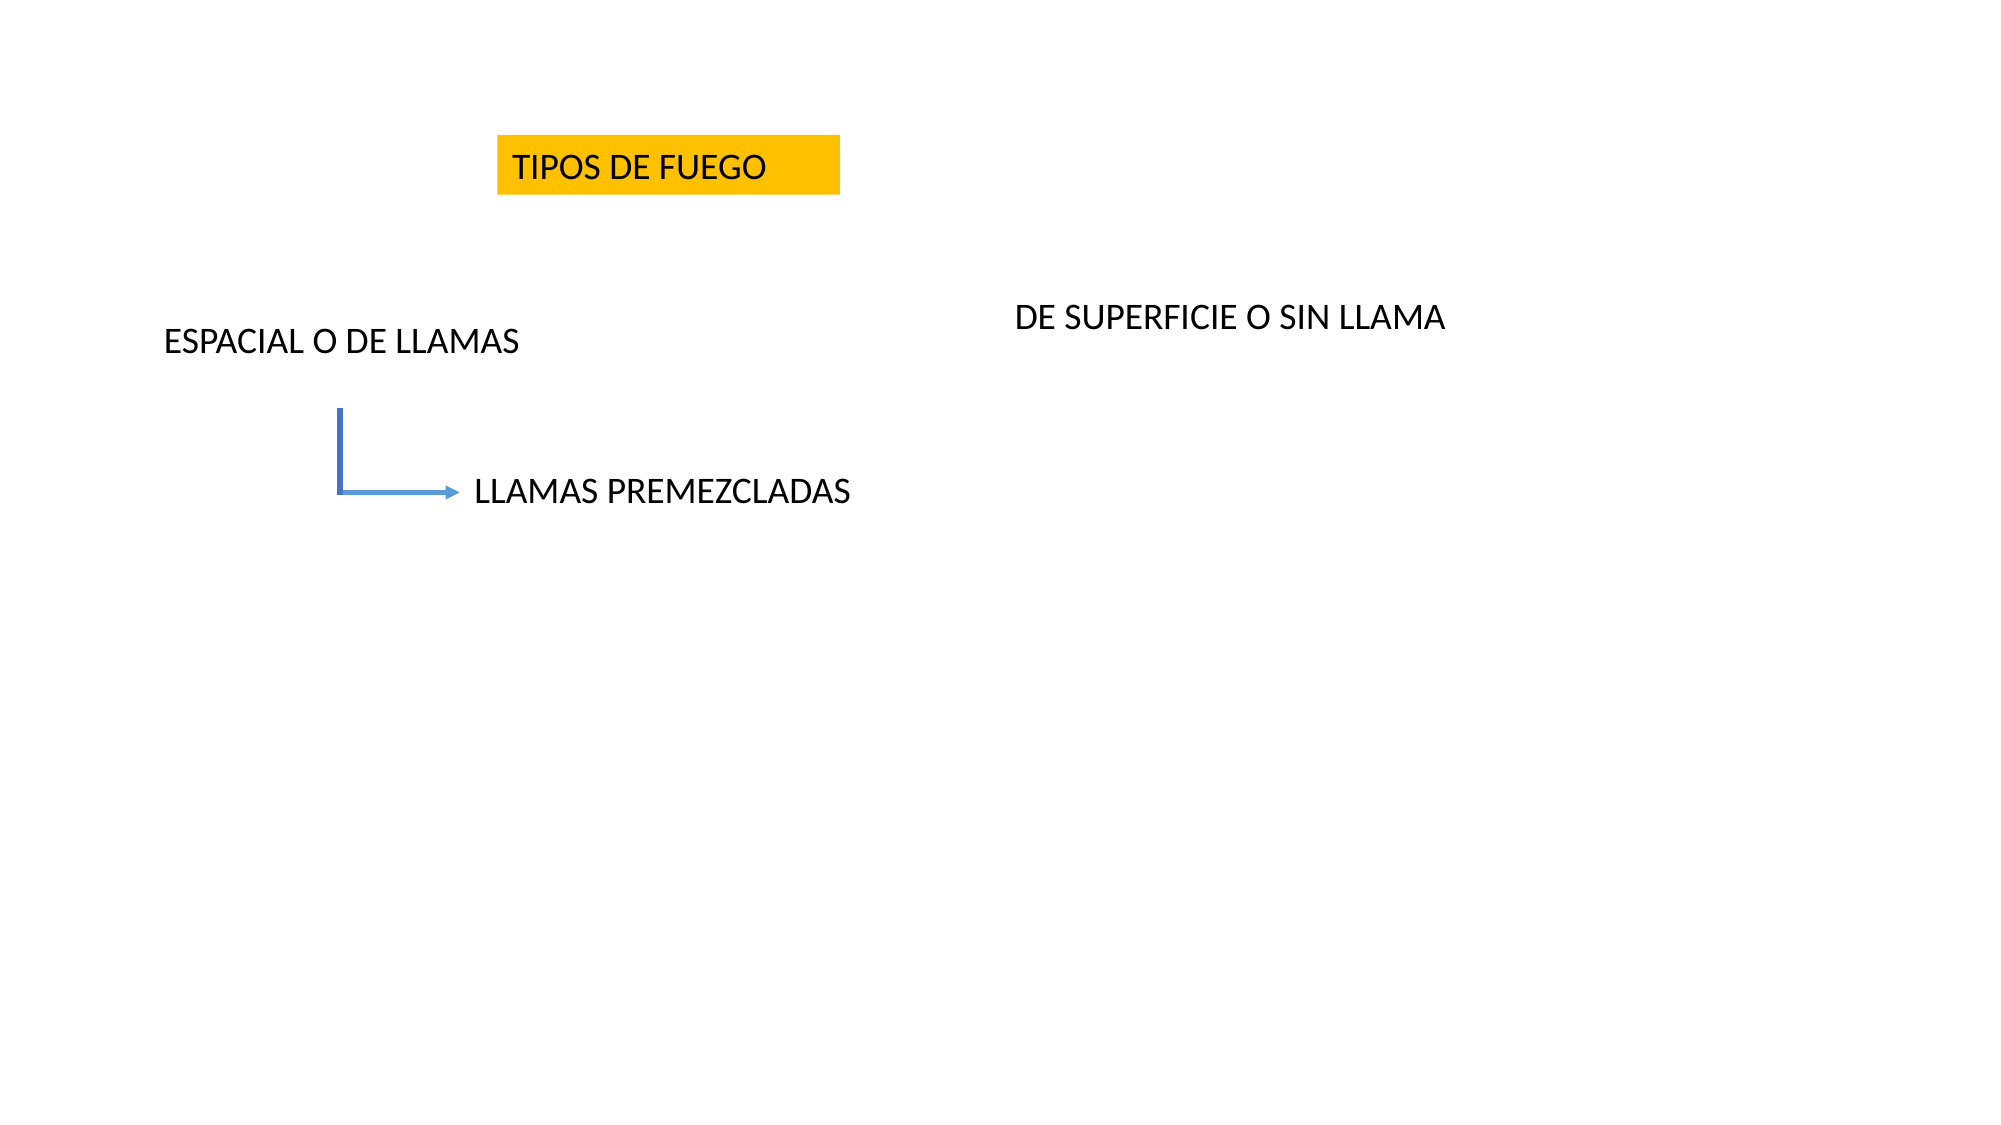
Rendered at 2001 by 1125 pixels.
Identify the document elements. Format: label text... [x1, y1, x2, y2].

text_box TIPOS DE FUEGO [497, 134, 840, 195]
text_box DE SUPERFICIE O SIN LLAMA [999, 284, 1598, 345]
text_box ESPACIAL O DE LLAMAS [149, 308, 588, 369]
text_box LLAMAS PREMEZCLADAS [459, 458, 1058, 519]
